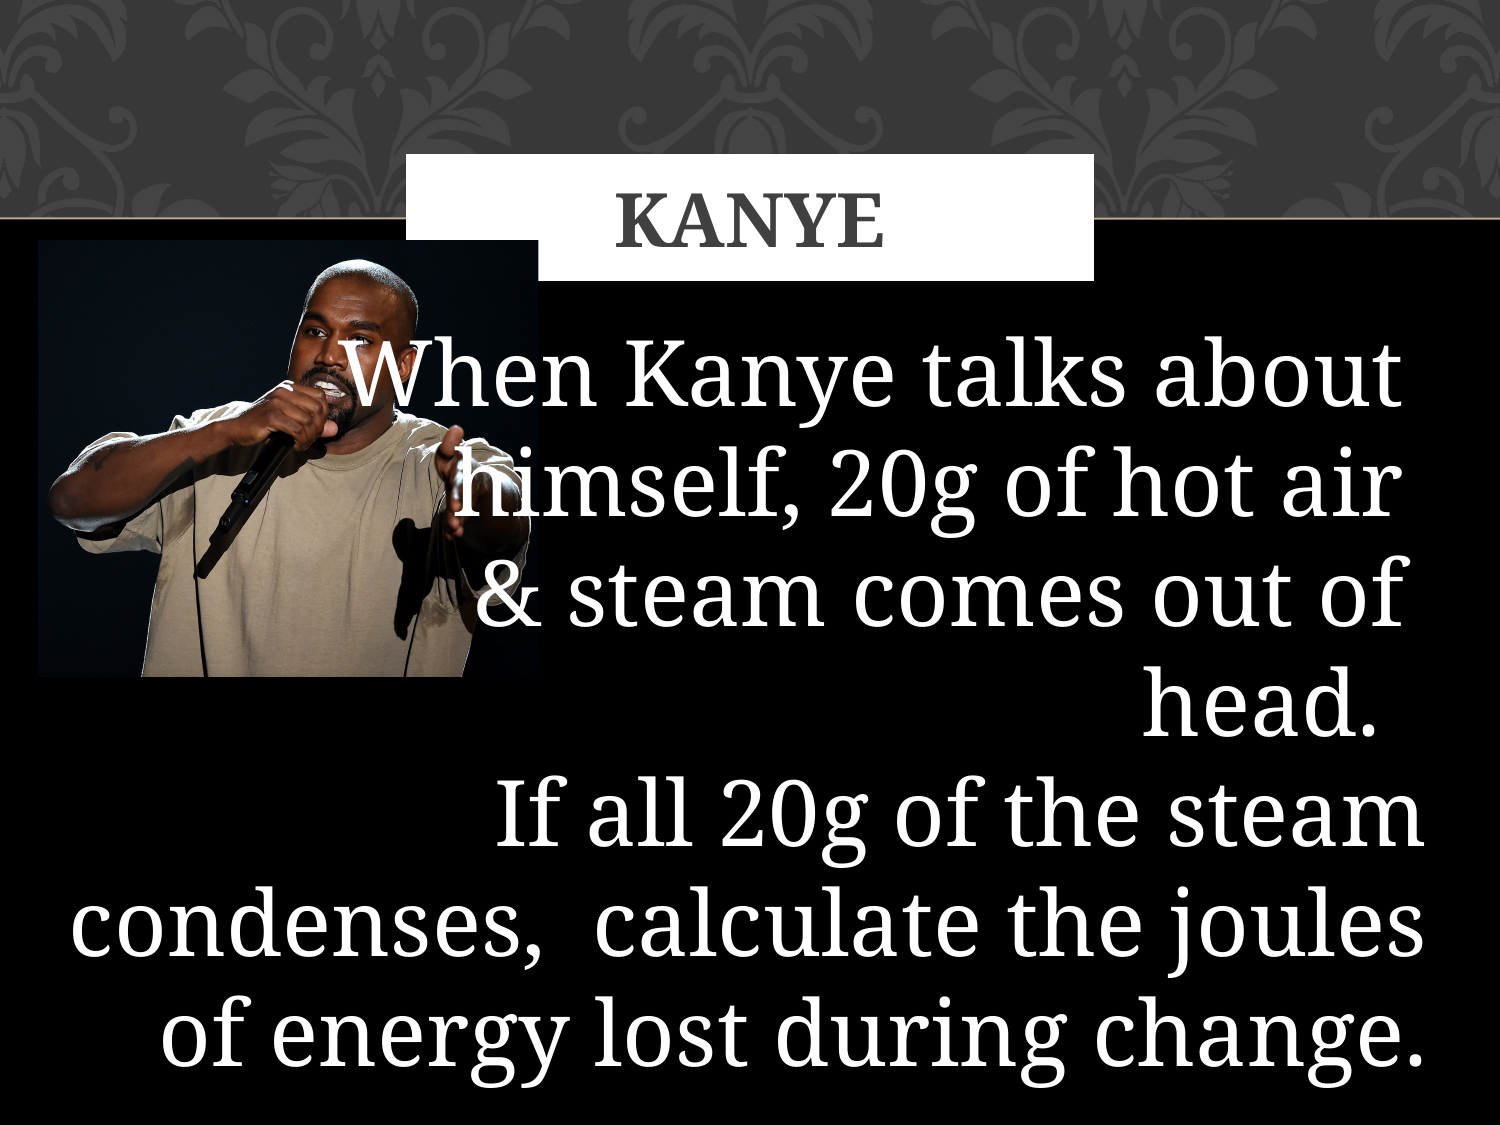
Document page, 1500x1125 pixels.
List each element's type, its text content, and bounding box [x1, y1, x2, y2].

text_box When Kanye talks about himself, 20g of hot air & steam comes out of head. If all 20g of the steam condenses, calculate the joules of energy lost during change. [38, 307, 1444, 1093]
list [37, 240, 539, 677]
title KANYE [406, 154, 1094, 281]
